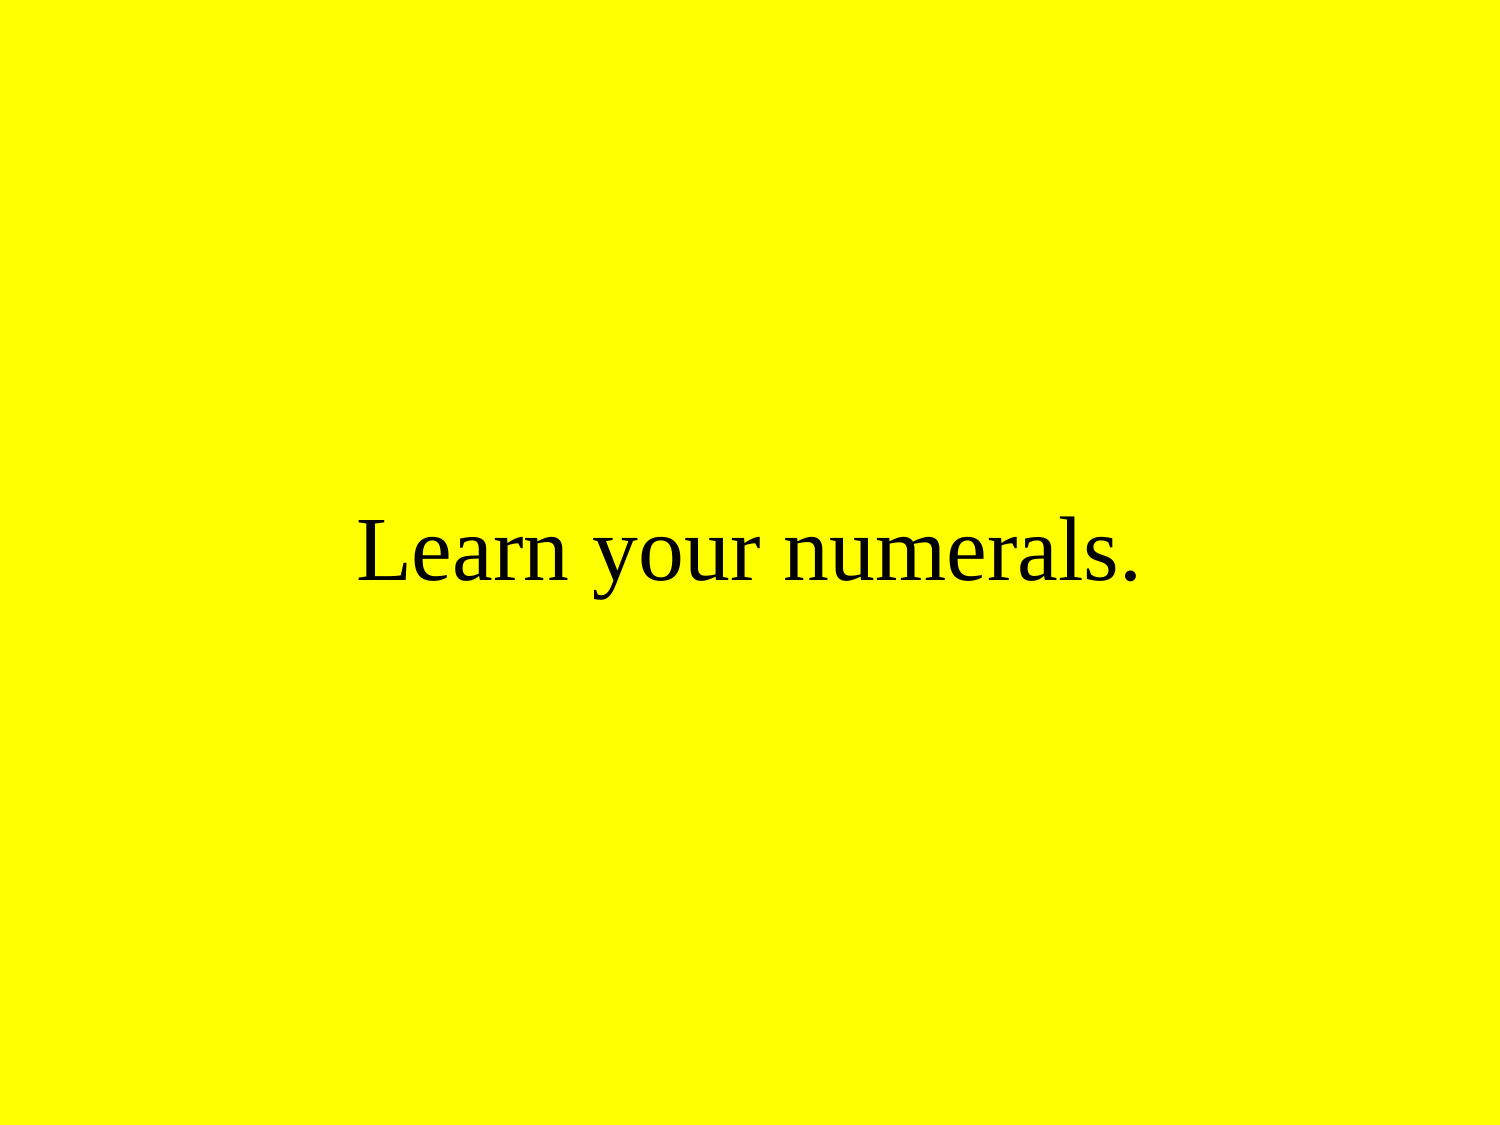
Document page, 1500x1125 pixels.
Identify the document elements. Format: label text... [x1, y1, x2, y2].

title Learn your numerals. [112, 450, 1388, 638]
